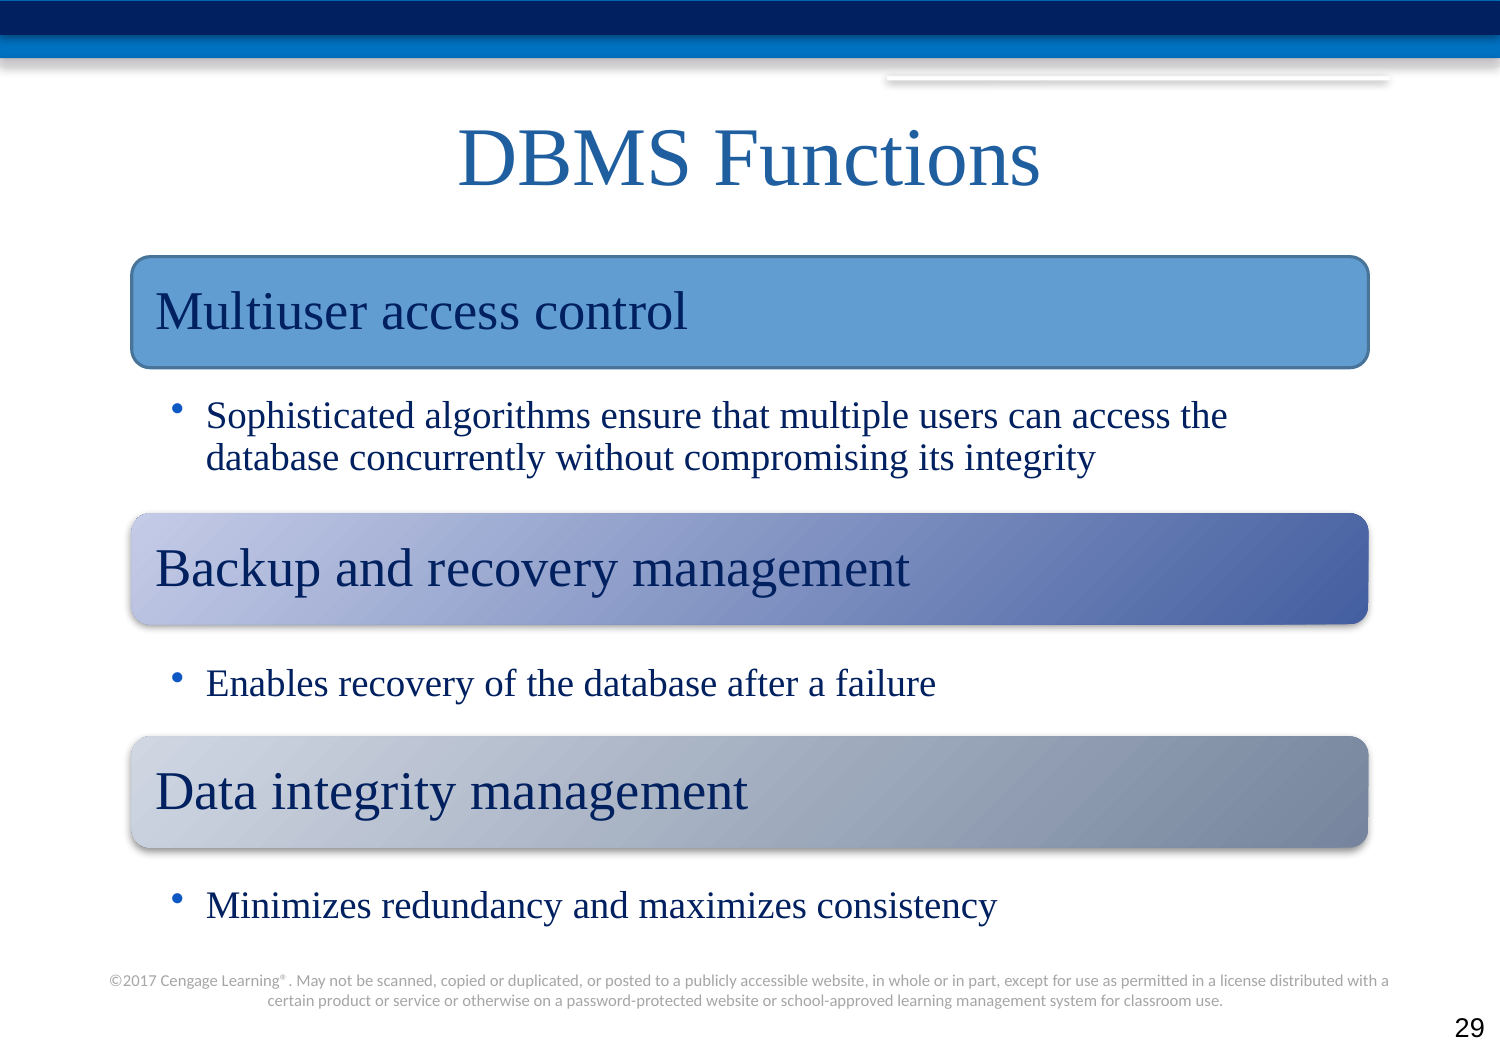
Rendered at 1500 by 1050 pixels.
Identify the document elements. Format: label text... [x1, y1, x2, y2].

title DBMS Functions [75, 69, 1425, 234]
slide_number 29 [1425, 1003, 1500, 1050]
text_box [131, 256, 1369, 935]
